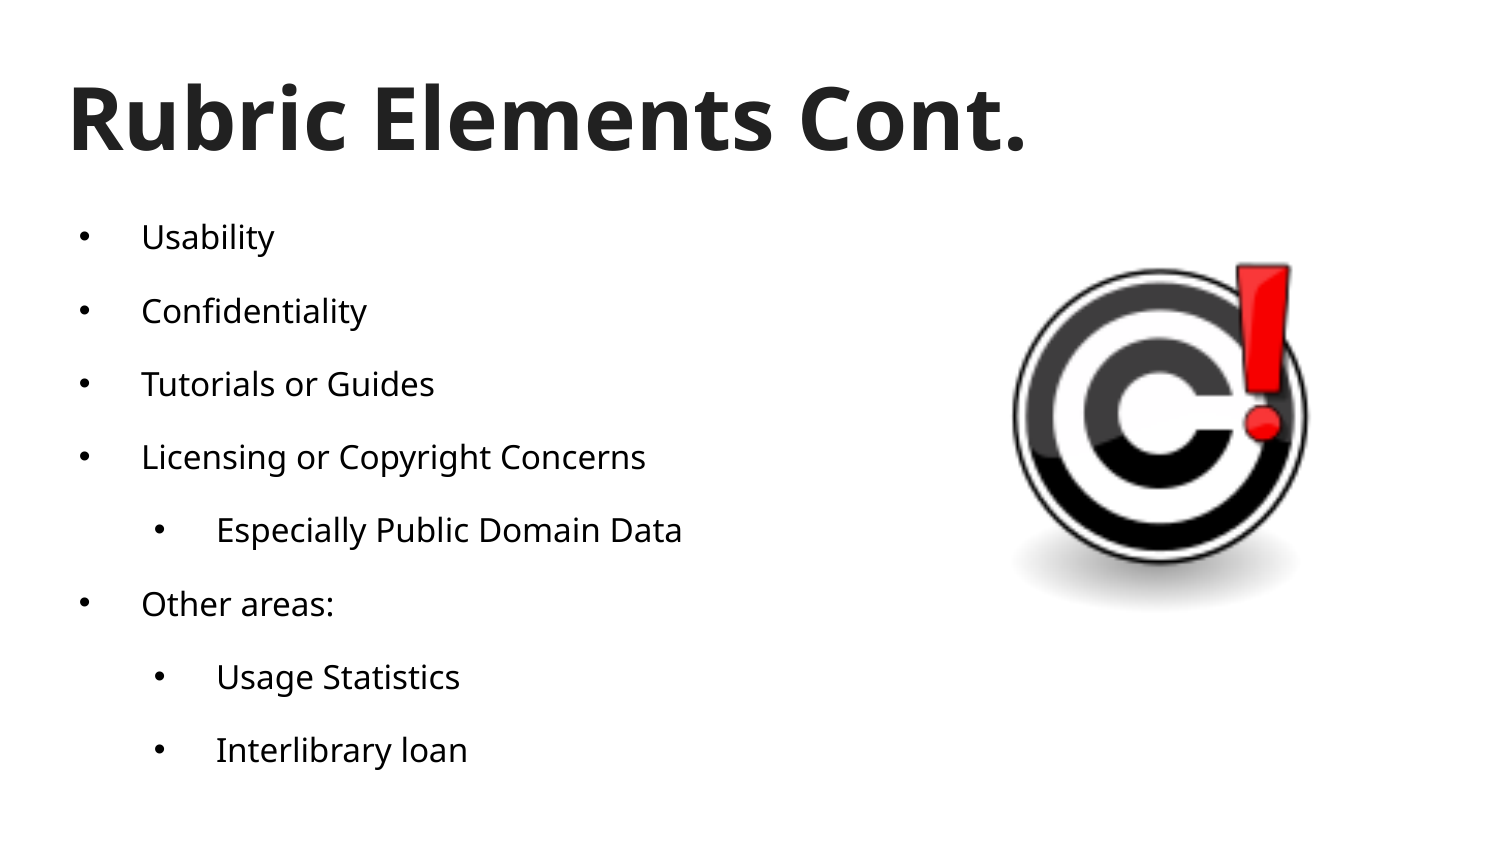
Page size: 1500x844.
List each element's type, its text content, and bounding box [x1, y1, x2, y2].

picture [986, 251, 1331, 623]
title Rubric Elements Cont. [51, 48, 1449, 180]
list Usability Confidentiality Tutorials or Guides Licensing or Copyright Concerns Especially Public Domain Data Other areas: Usage Statistics Interlibrary loan [51, 201, 1449, 750]
